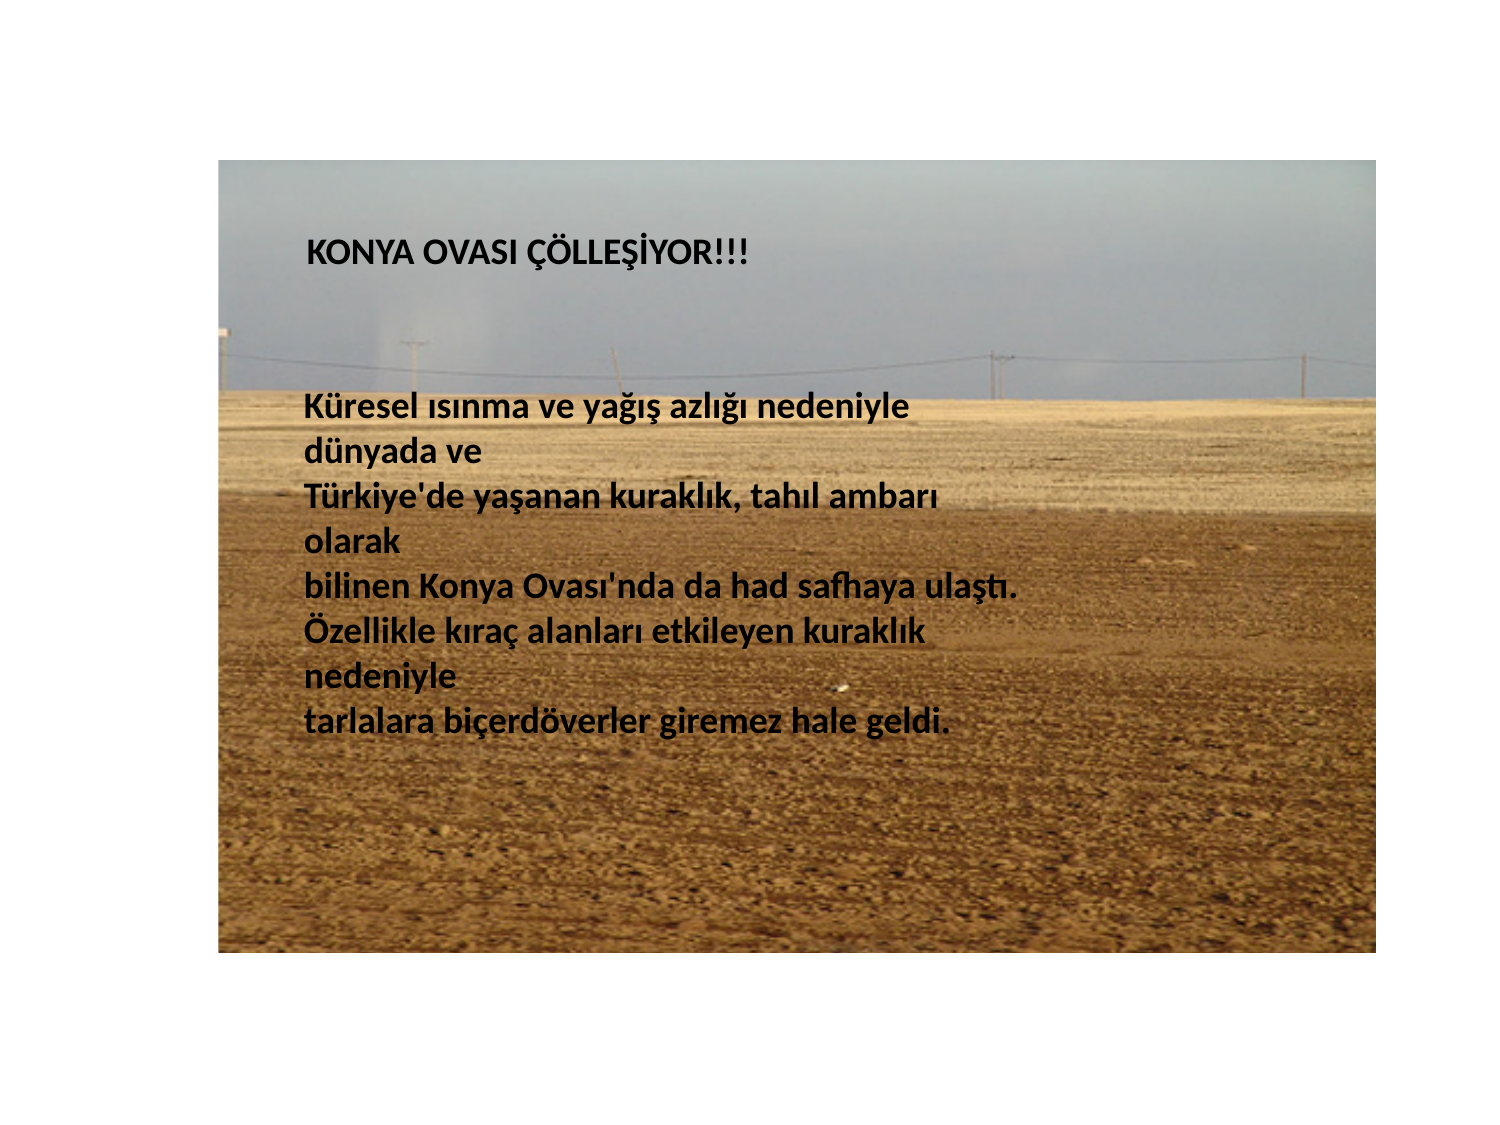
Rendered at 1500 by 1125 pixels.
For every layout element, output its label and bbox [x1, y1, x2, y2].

picture [218, 160, 1377, 953]
